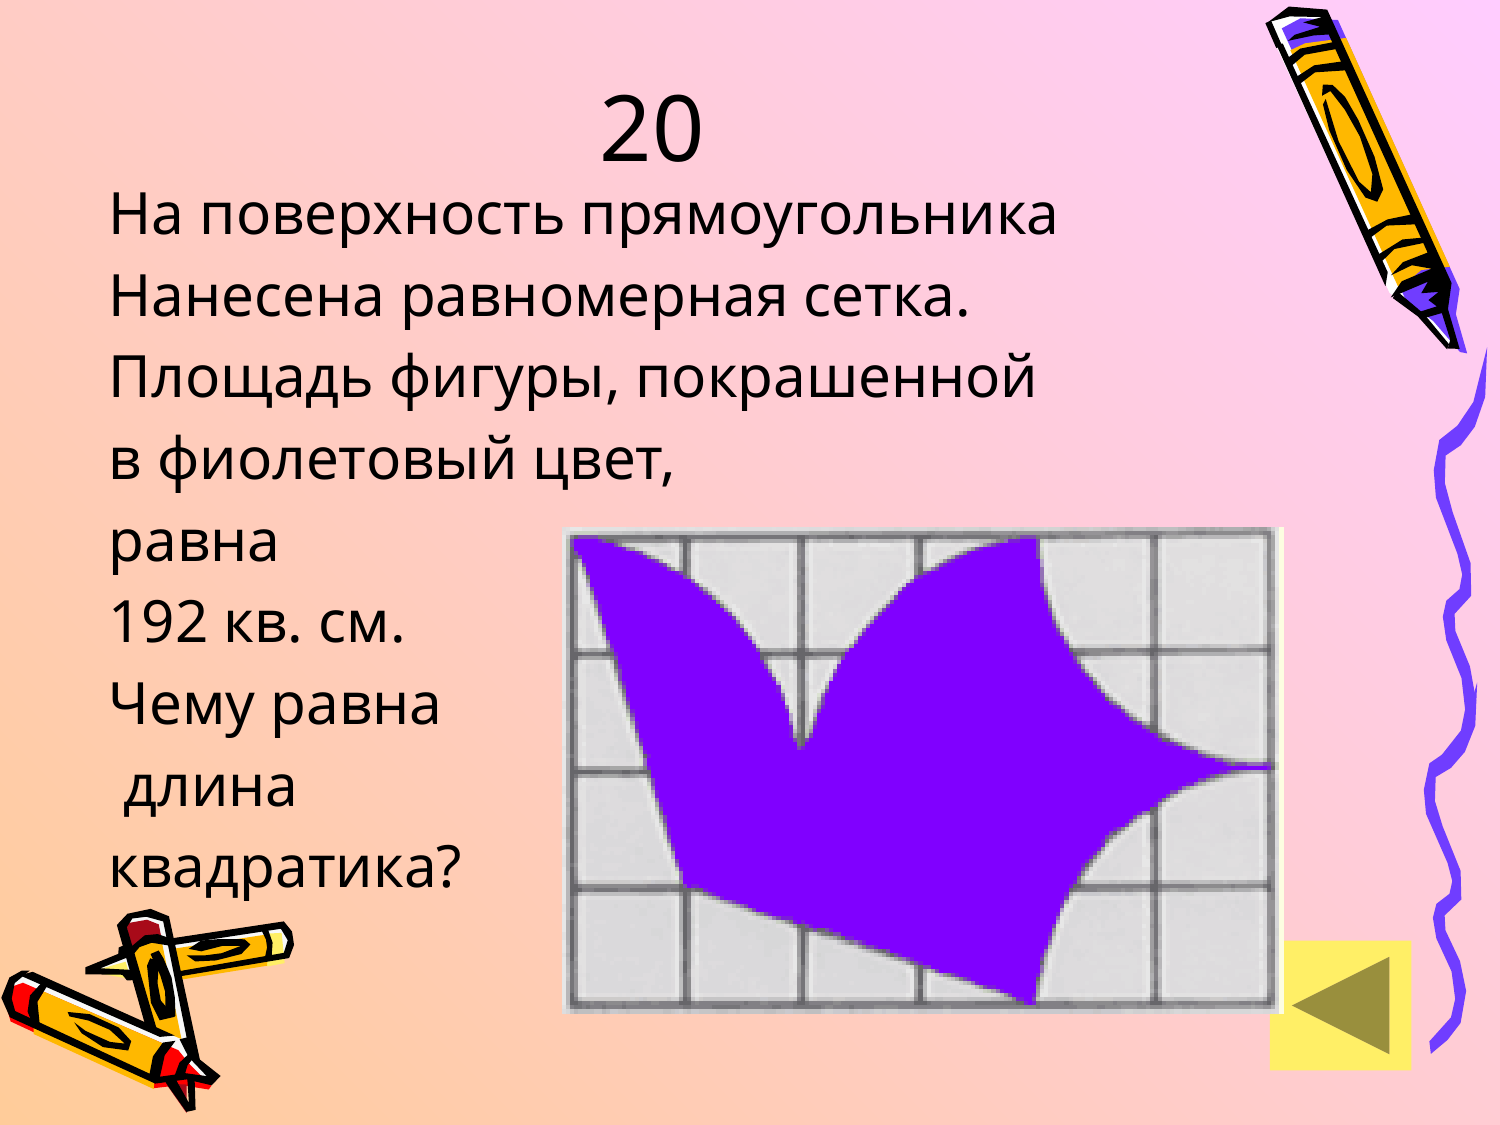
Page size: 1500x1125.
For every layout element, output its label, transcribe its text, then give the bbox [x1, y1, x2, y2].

picture [562, 527, 1284, 1014]
text_box [1269, 940, 1412, 1071]
list На поверхность прямоугольника Нанесена равномерная сетка. Площадь фигуры, покрашенной в фиолетовый цвет, равна 192 кв. см. Чему равна длина квадратика? [93, 168, 1150, 1071]
title 20 [88, 42, 1216, 188]
